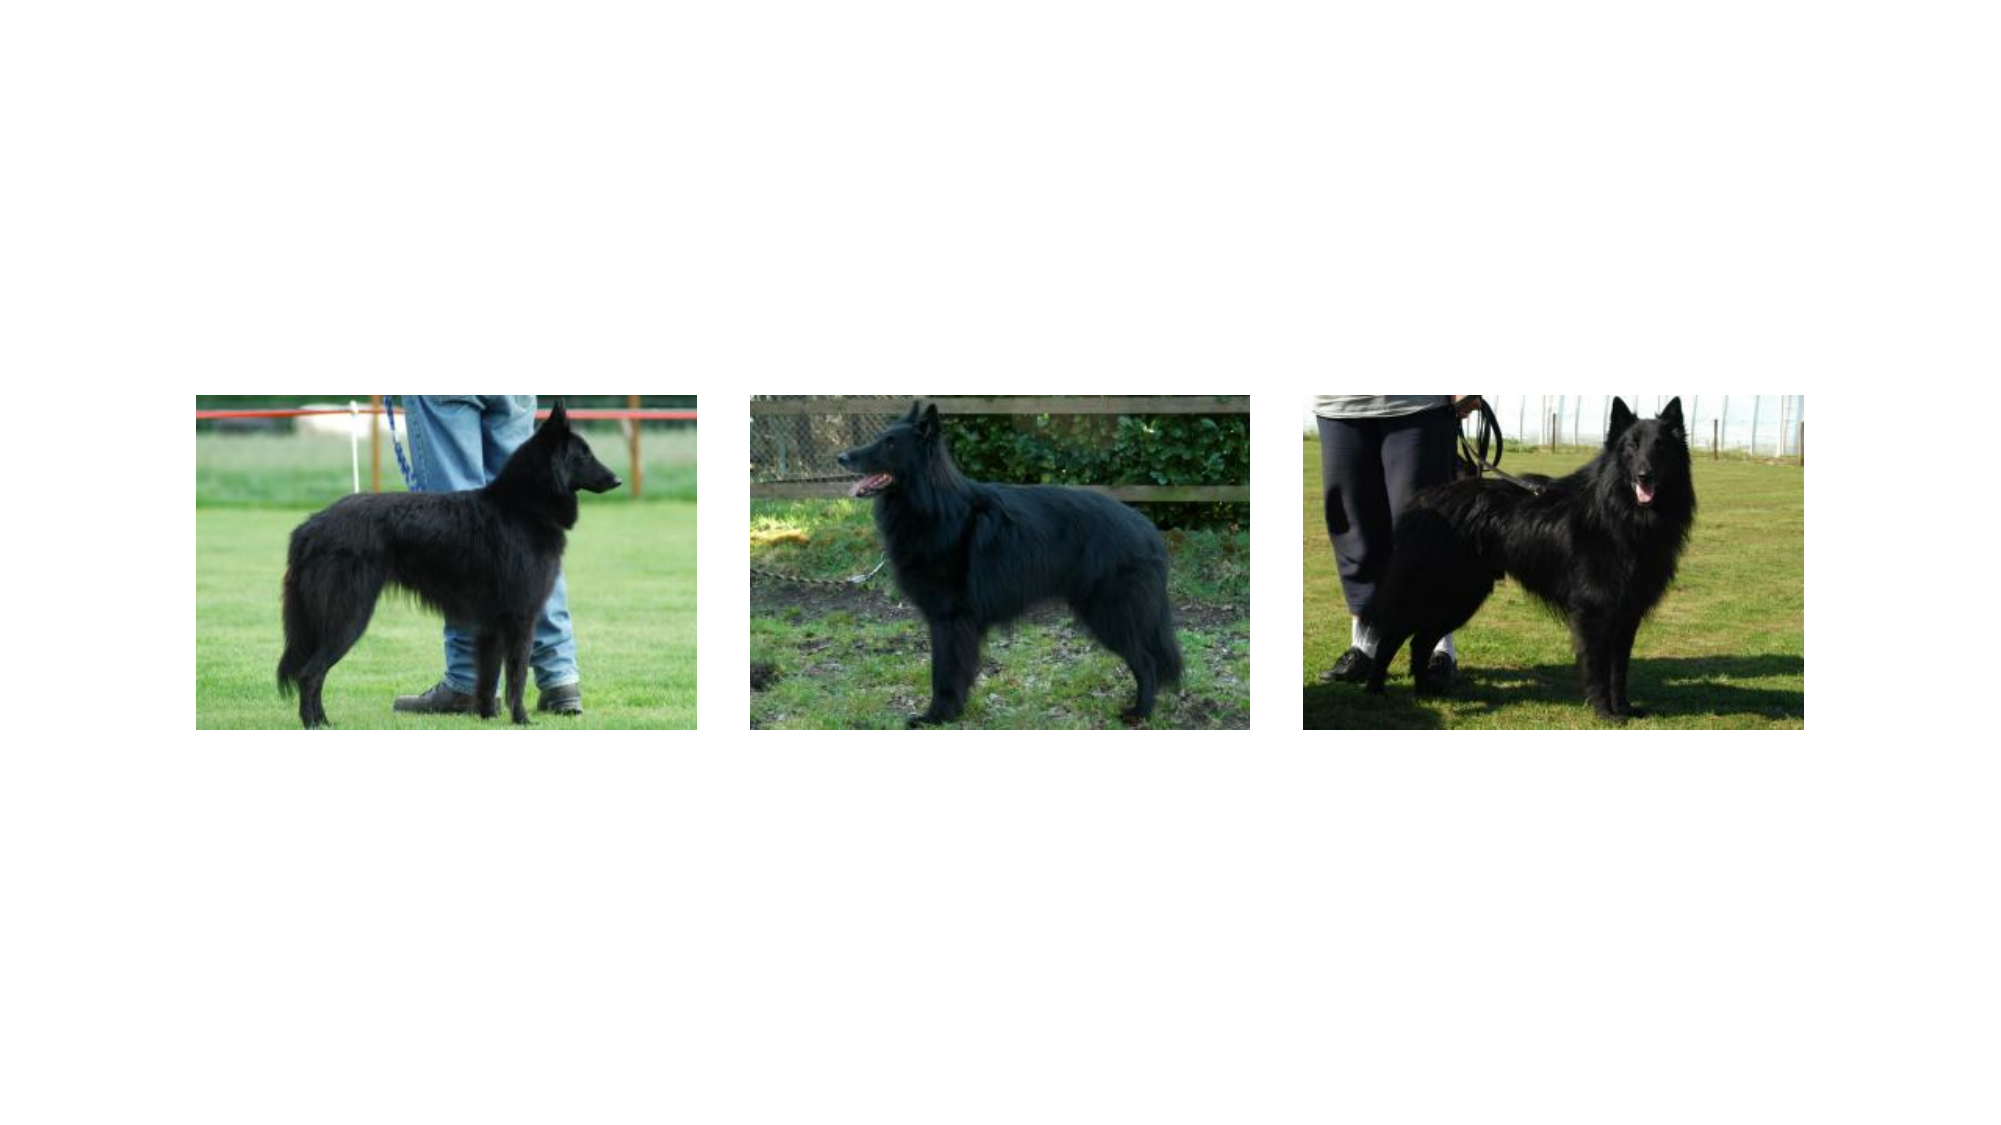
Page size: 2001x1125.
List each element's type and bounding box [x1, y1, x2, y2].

picture [196, 395, 697, 730]
picture [749, 395, 1250, 730]
picture [1303, 395, 1804, 730]
